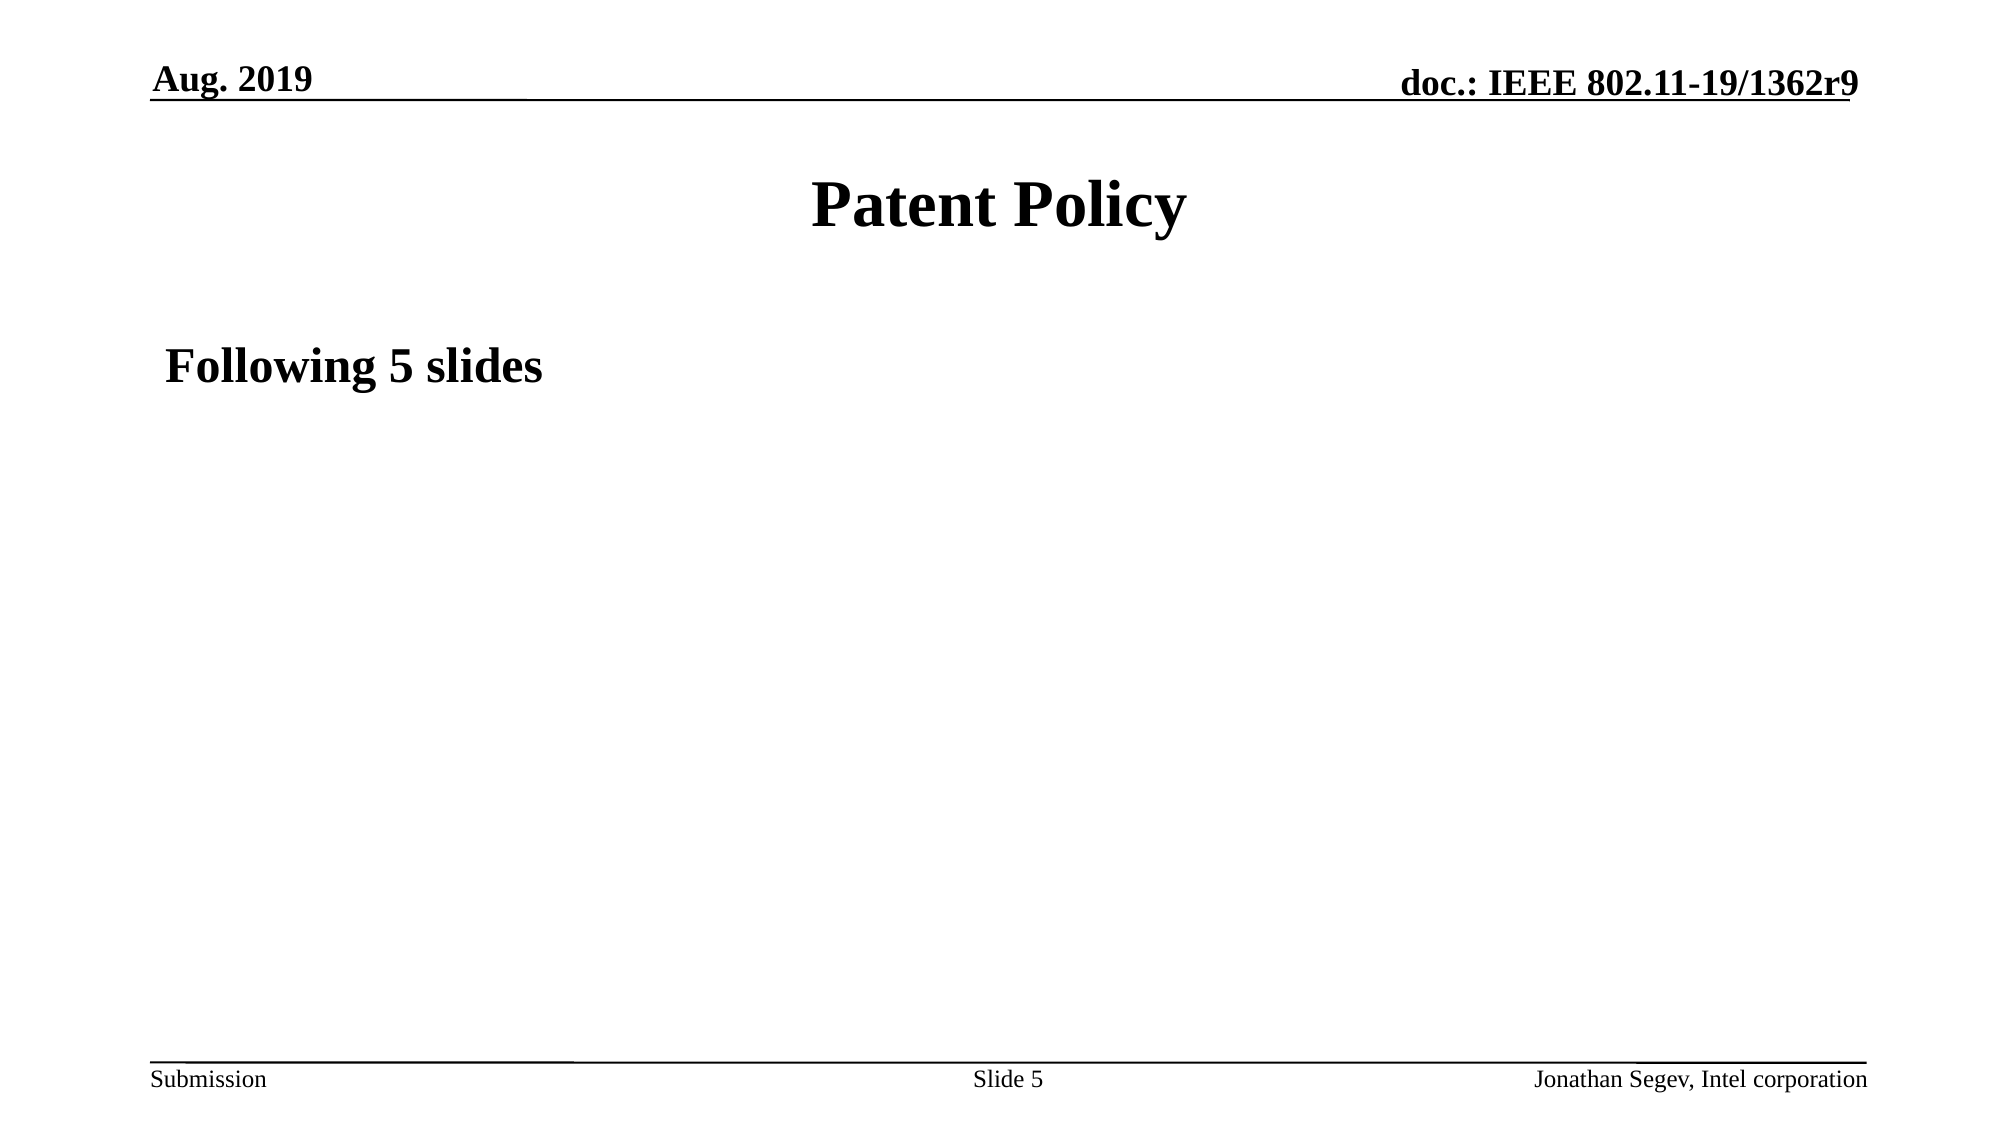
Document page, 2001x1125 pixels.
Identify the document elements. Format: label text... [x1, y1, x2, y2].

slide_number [152, 54, 563, 100]
title Patent Policy [149, 112, 1850, 288]
slide_number Slide 5 [950, 1061, 1067, 1123]
footer Jonathan Segev, Intel corporation [1171, 1061, 1869, 1093]
list Following 5 slides [149, 324, 1850, 1000]
